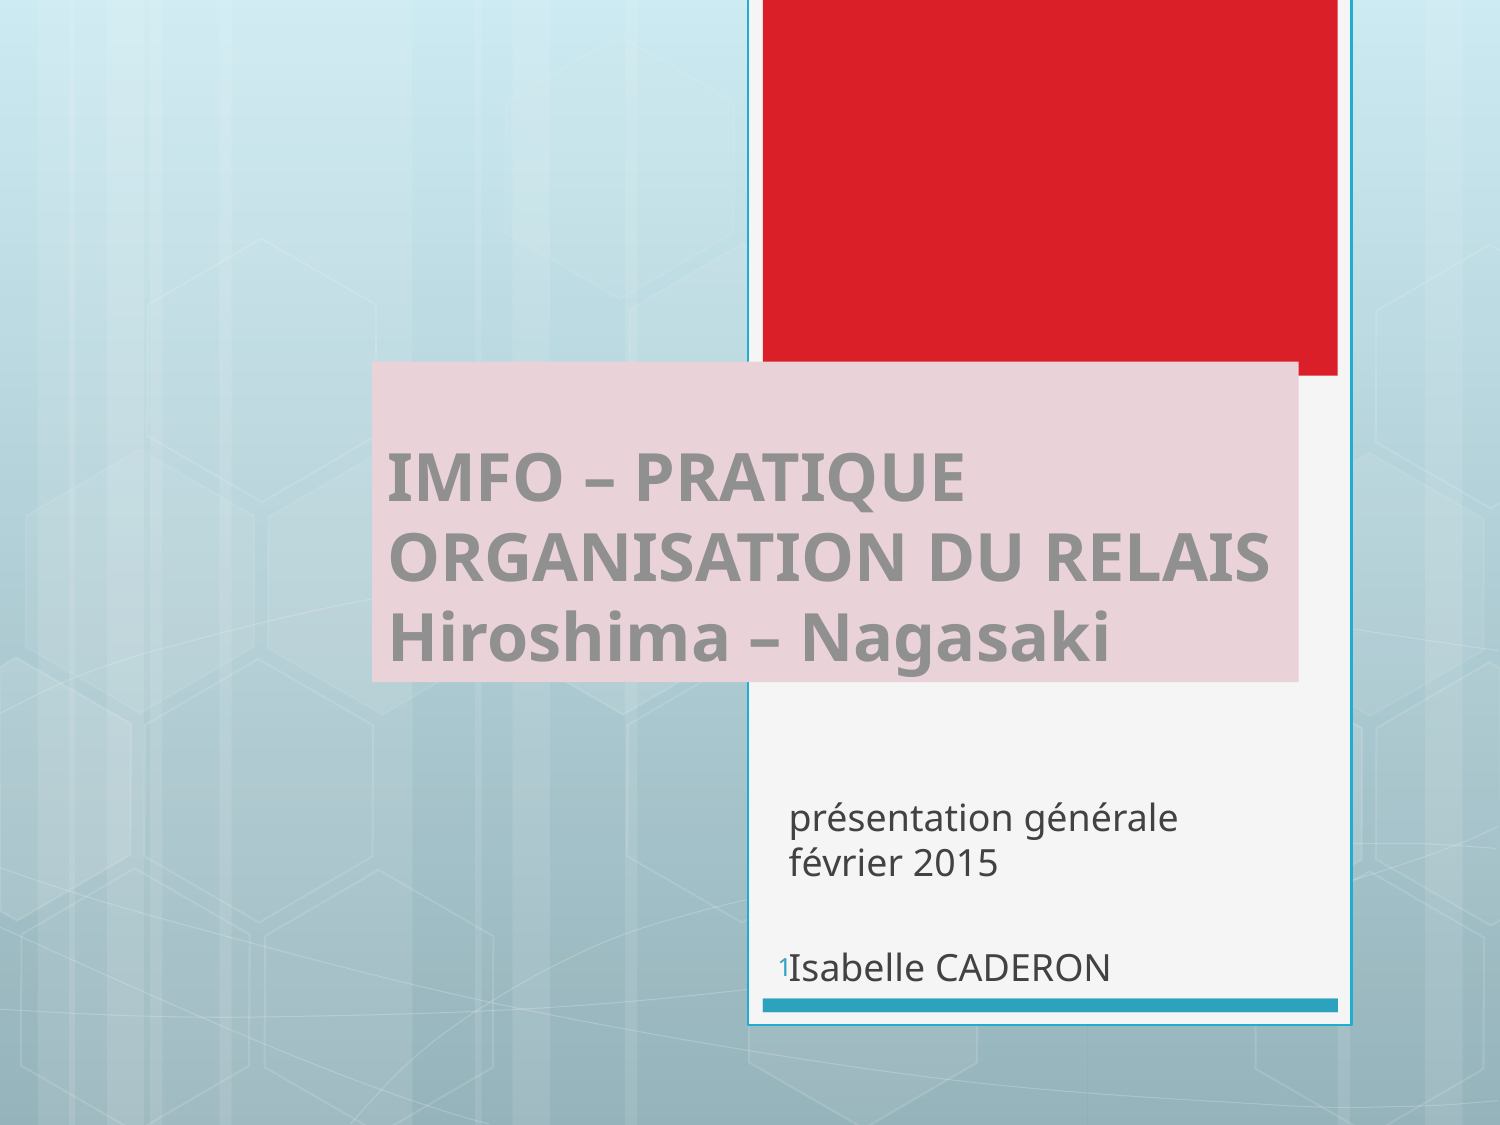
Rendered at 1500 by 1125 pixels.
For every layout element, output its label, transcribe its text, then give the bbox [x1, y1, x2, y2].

slide_number 1 [762, 938, 869, 999]
title IMFO – PRATIQUE ORGANISATION DU RELAIS Hiroshima – Nagasaki [371, 361, 1299, 683]
subtitle présentation générale février 2015 Isabelle CADERON [773, 786, 1317, 994]
